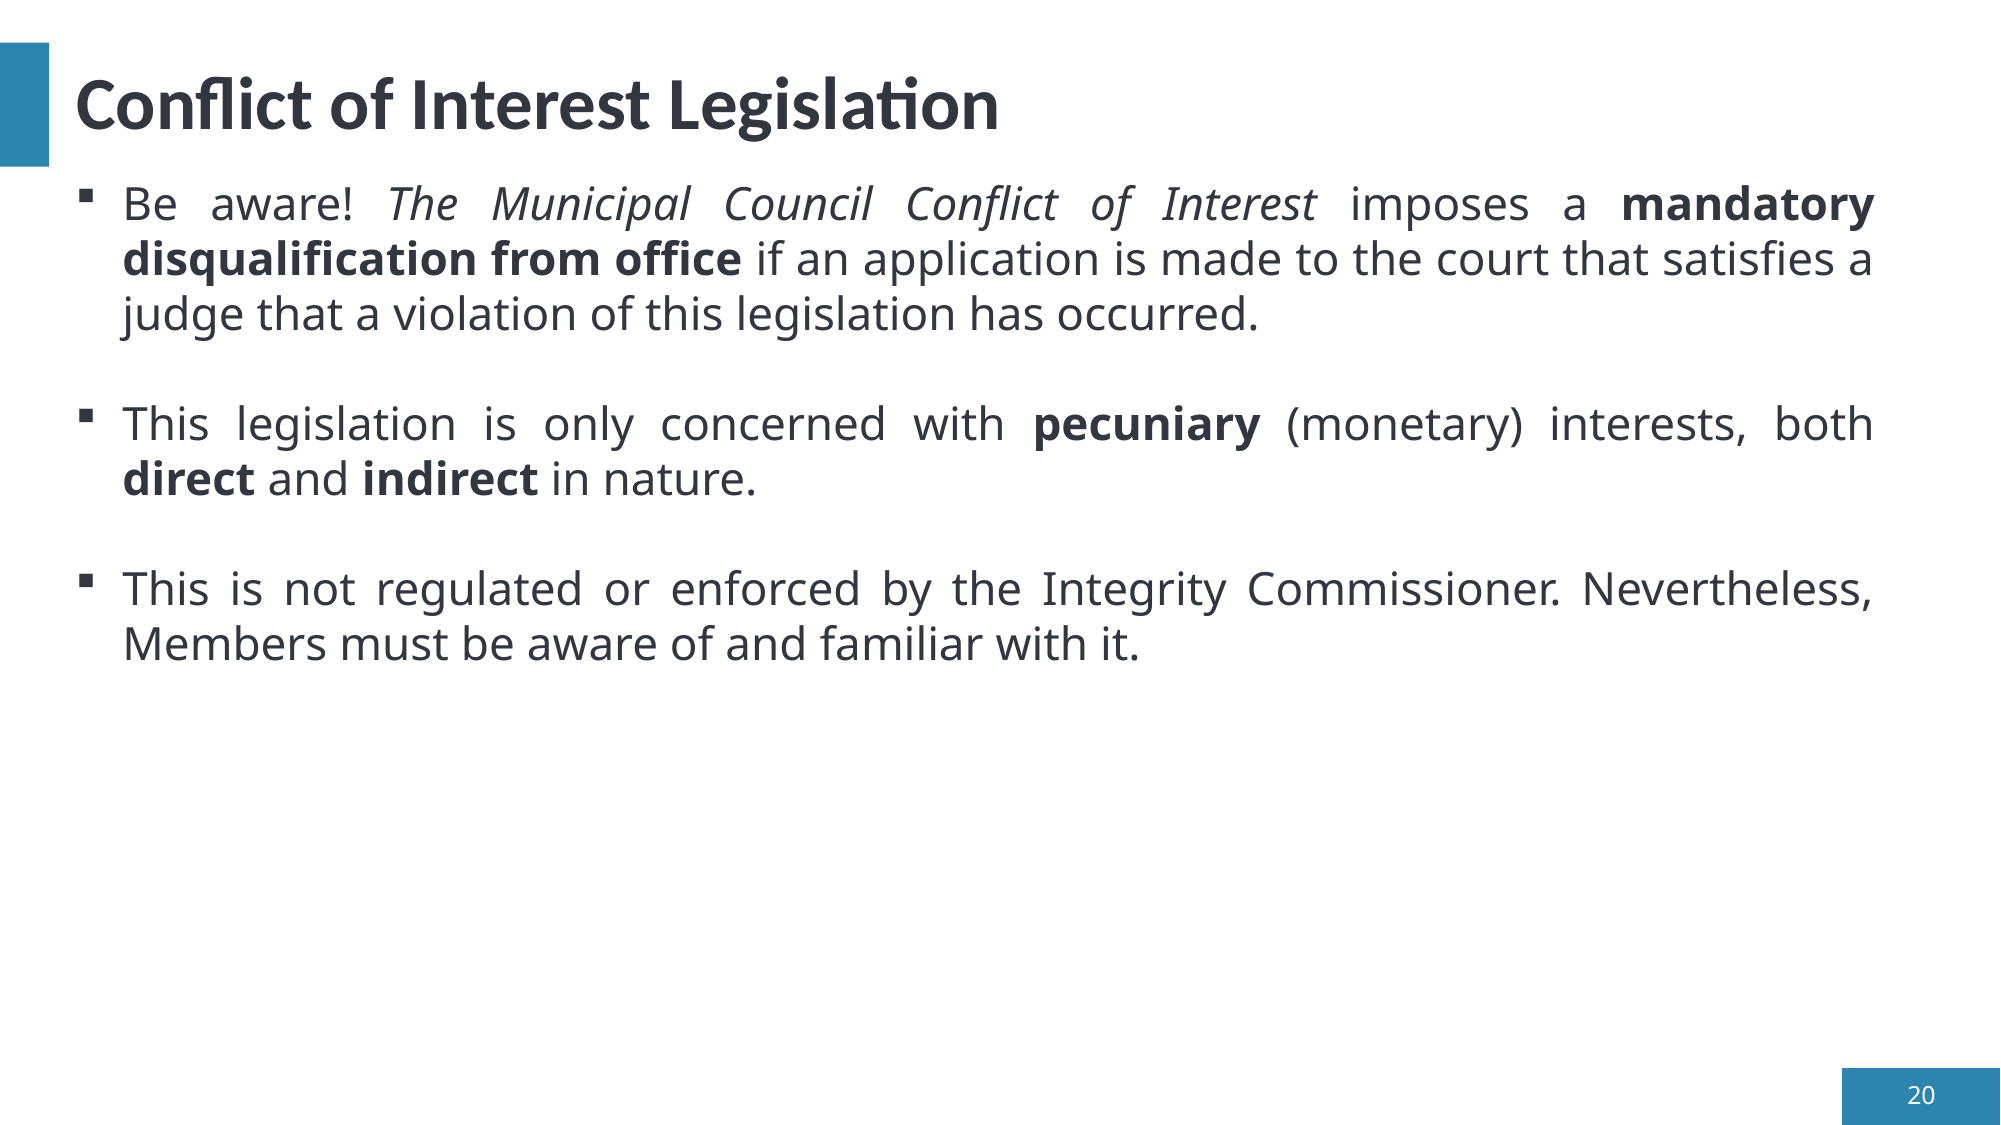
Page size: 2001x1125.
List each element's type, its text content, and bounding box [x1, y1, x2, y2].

text_box Be aware! The Municipal Council Conflict of Interest imposes a mandatory disqualification from office if an application is made to the court that satisfies a judge that a violation of this legislation has occurred. This legislation is only concerned with pecuniary (monetary) interests, both direct and indirect in nature. This is not regulated or enforced by the Integrity Commissioner. Nevertheless, Members must be aware of and familiar with it. [60, 167, 1890, 732]
title Conflict of Interest Legislation [60, 42, 1951, 168]
slide_number 20 [1889, 1079, 1951, 1114]
